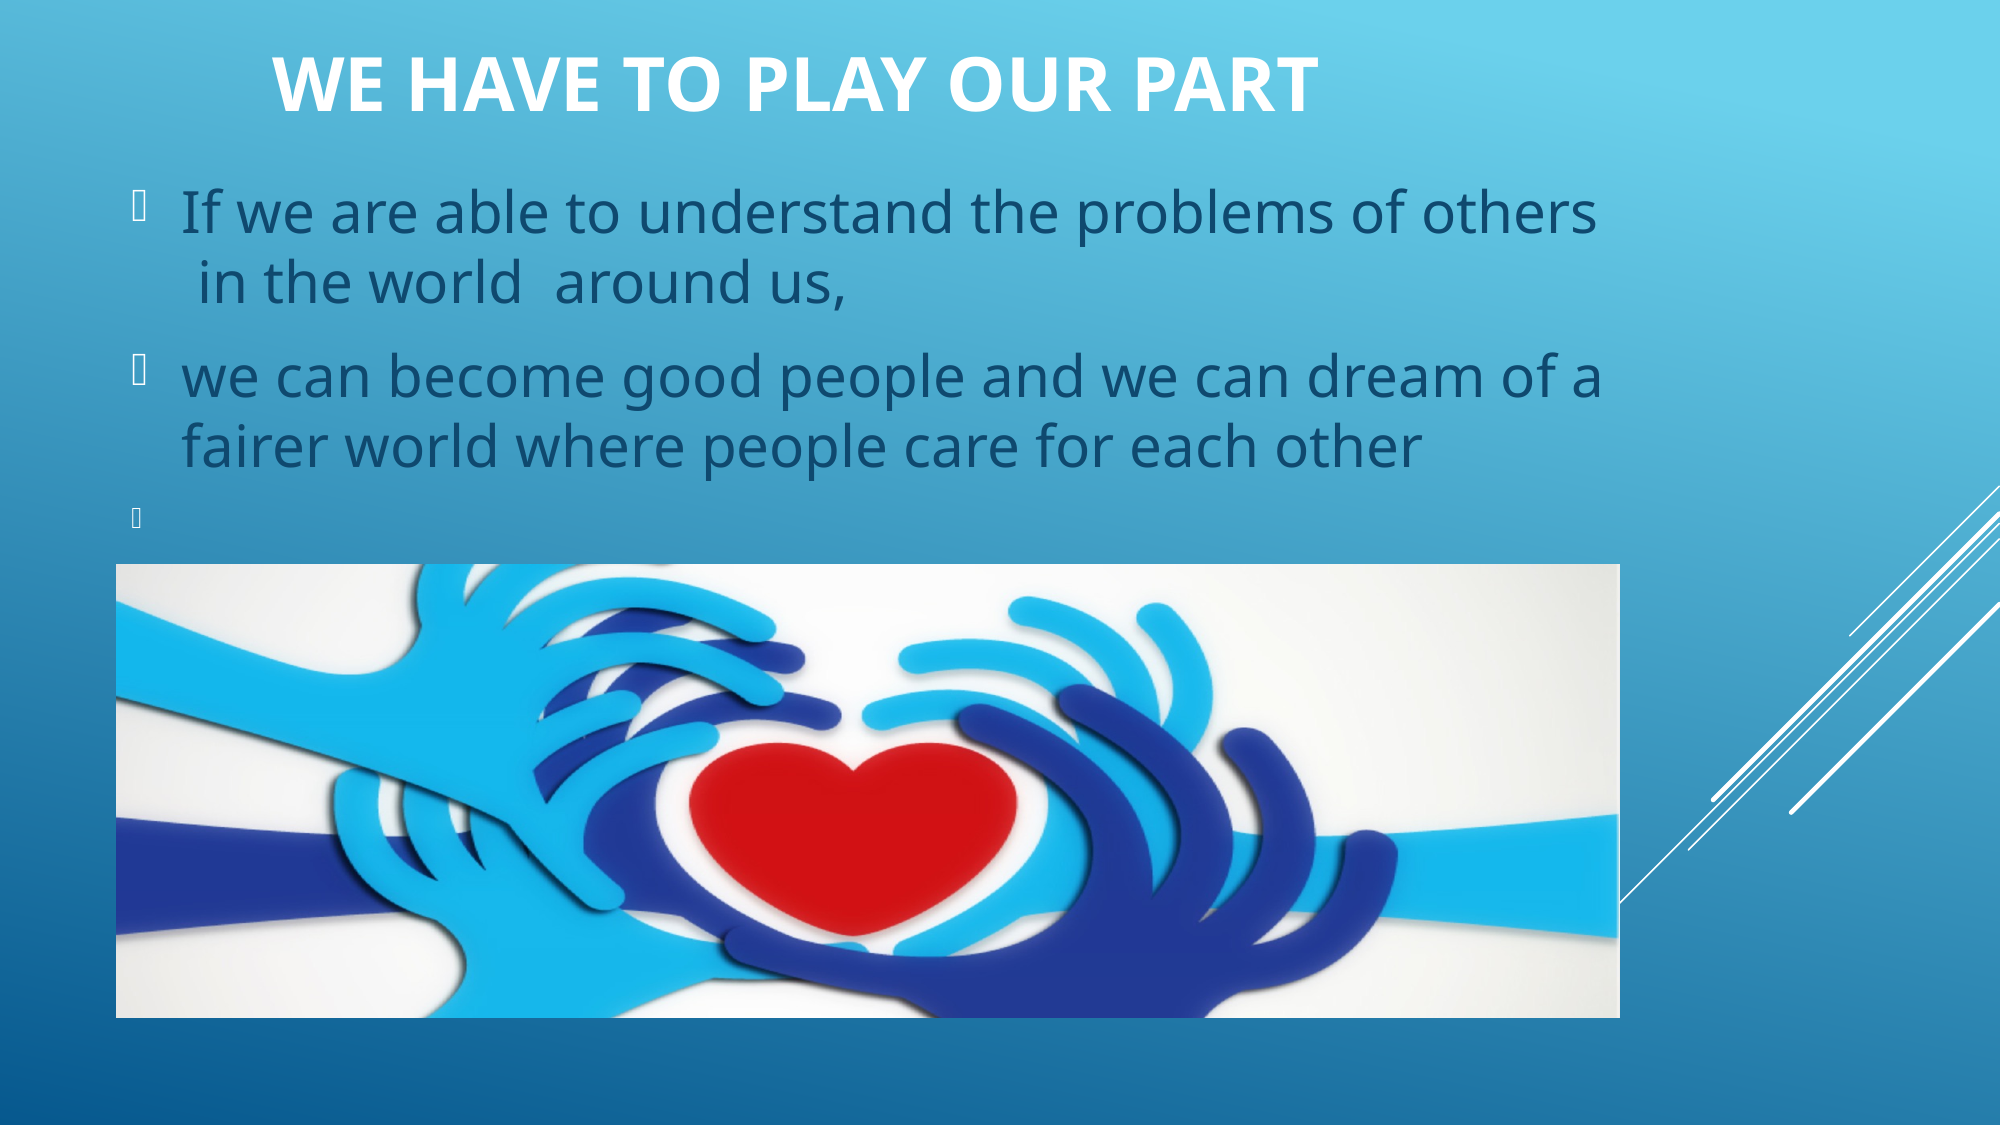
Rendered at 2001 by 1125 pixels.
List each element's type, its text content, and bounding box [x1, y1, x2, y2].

title We have to play our part [257, 0, 1658, 205]
picture [115, 564, 1620, 1018]
list If we are able to understand the problems of others in the world around us, we can become good people and we can dream of a fairer world where people care for each other [116, 154, 1629, 565]
